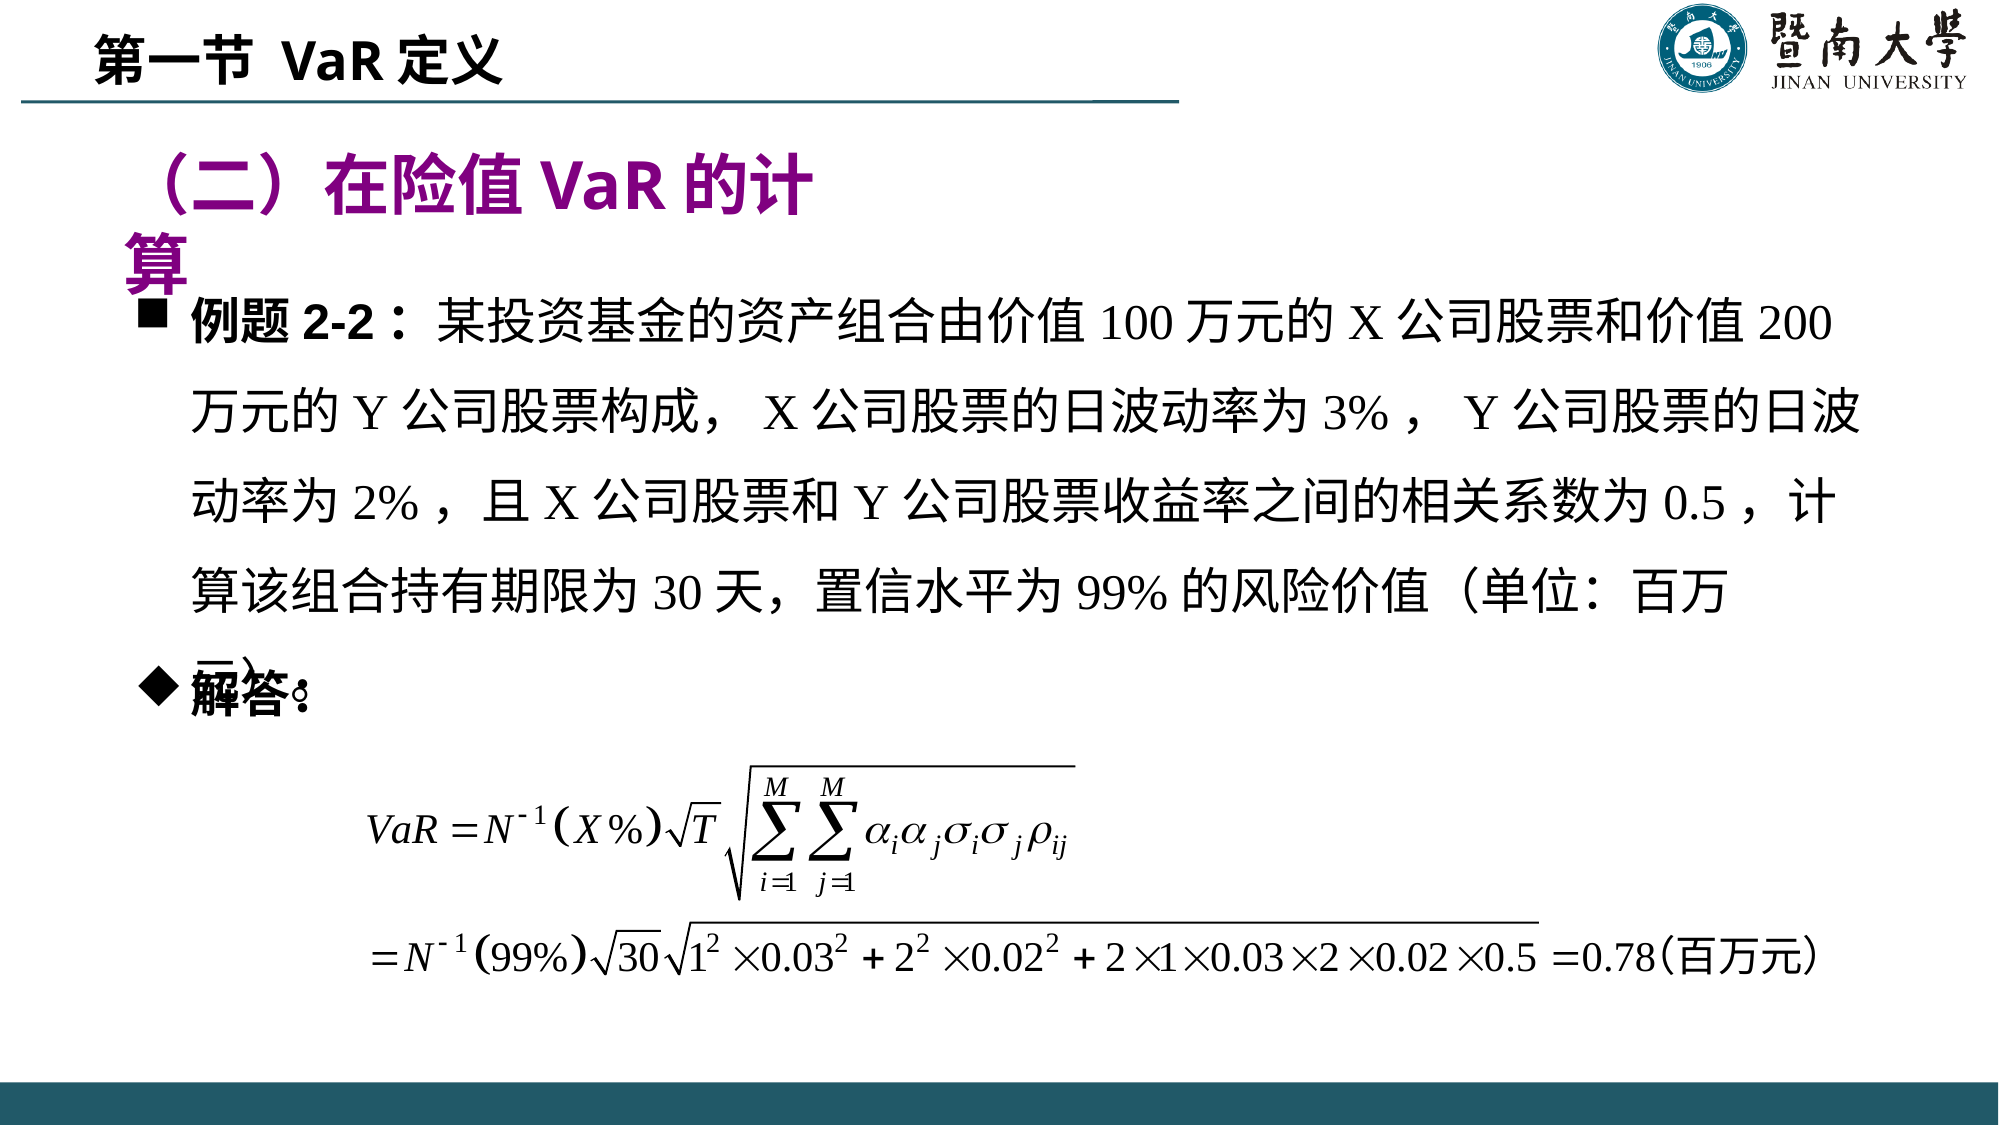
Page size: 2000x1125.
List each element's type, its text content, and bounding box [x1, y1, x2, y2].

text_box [361, 756, 1831, 994]
text_box 解答： [119, 625, 1119, 731]
text_box （二）在险值VaR的计算 [108, 135, 875, 311]
text_box 第一节 VaR定义 [78, 19, 740, 99]
picture [1657, 3, 1967, 93]
text_box 例题2-2：某投资基金的资产组合由价值100万元的X公司股票和价值200万元的Y公司股票构成，X公司股票的日波动率为3%，Y公司股票的日波动率为2%，且X公司股票和Y公司股票收益率之间的相关系数为0.5，计算该组合持有期限为30天，置信水平为99%的风险价值（单位：百万元）。 [119, 252, 1880, 718]
